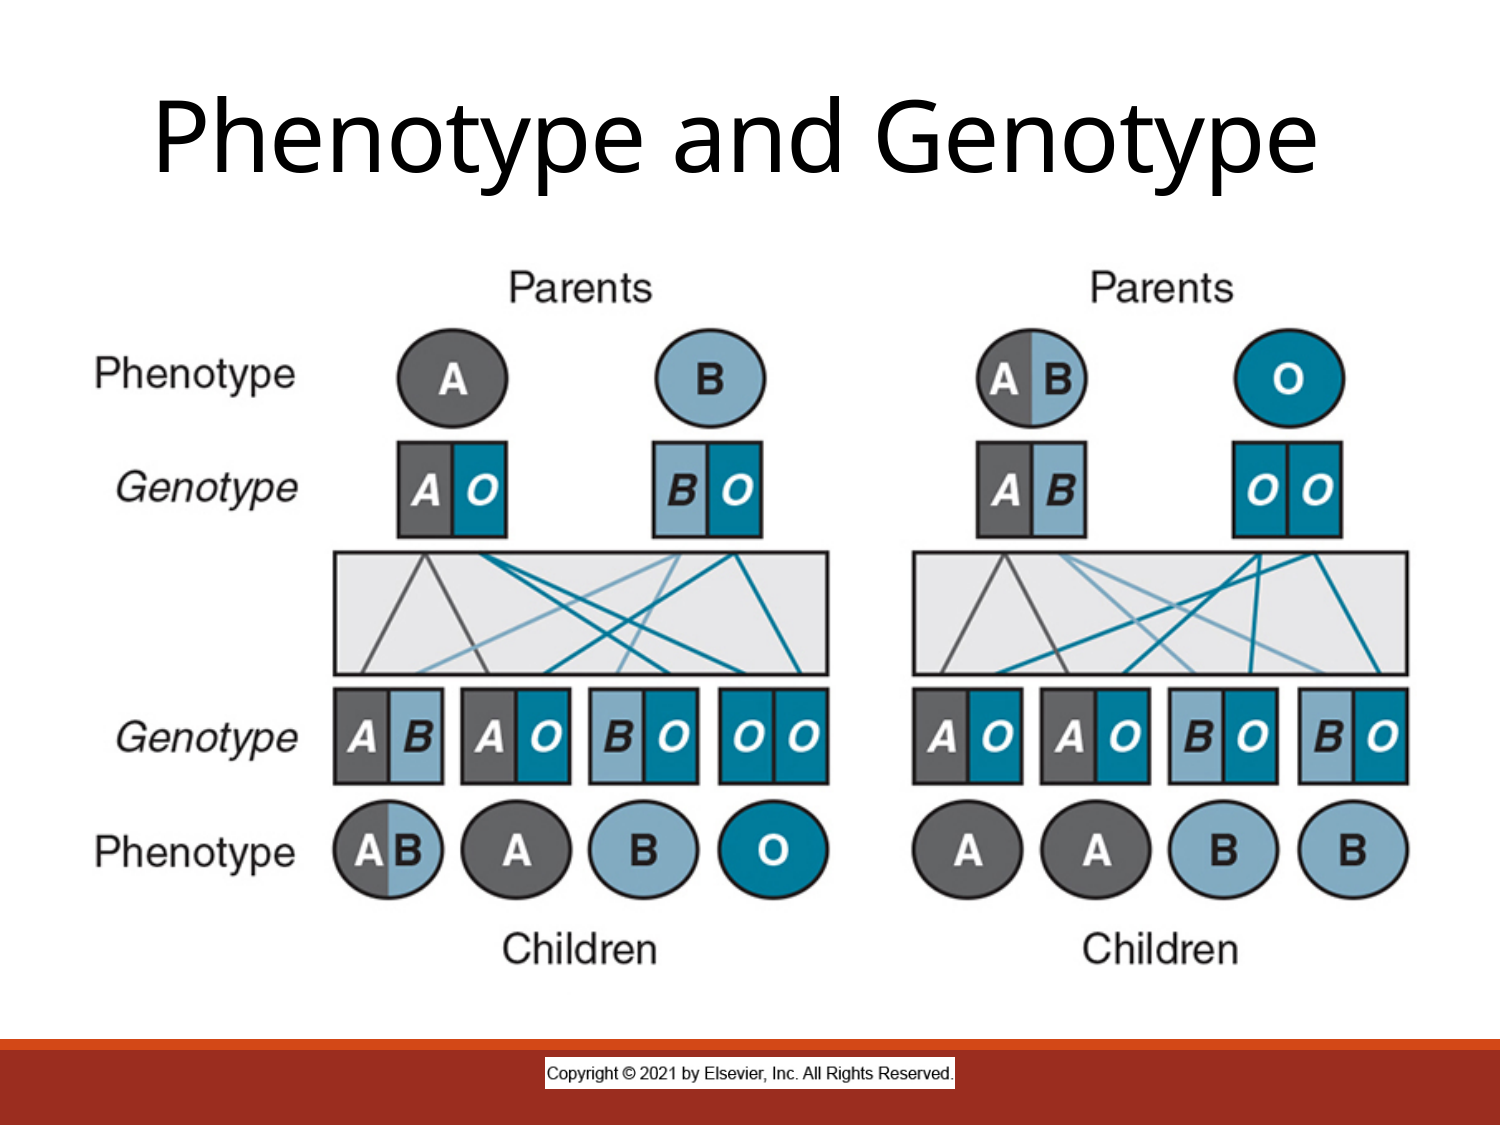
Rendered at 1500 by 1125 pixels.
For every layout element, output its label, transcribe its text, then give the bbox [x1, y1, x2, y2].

picture [90, 261, 1417, 995]
title Phenotype and Genotype [135, 47, 1373, 200]
picture [545, 1057, 955, 1089]
